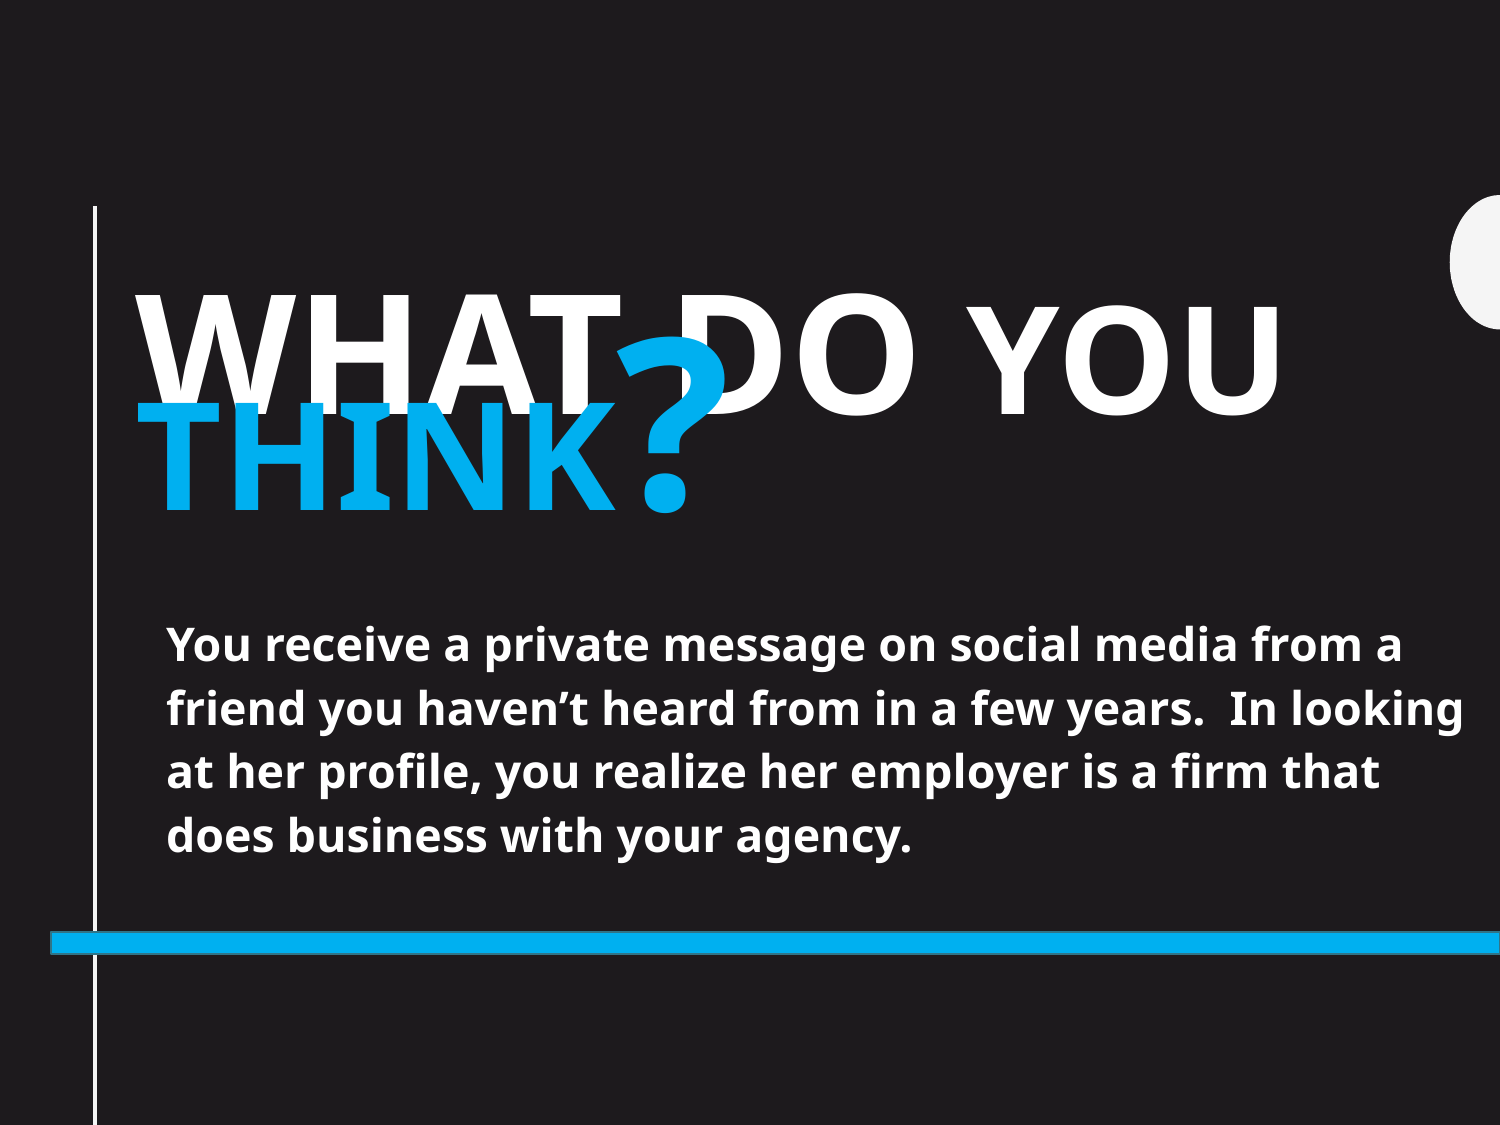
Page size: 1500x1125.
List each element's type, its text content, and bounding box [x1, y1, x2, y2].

title What do you Think? [120, 330, 1500, 781]
text_box [50, 931, 1500, 955]
text_box You receive a private message on social media from a friend you haven’t heard from in a few years. In looking at her profile, you realize her employer is a firm that does business with your agency. [151, 600, 1500, 872]
